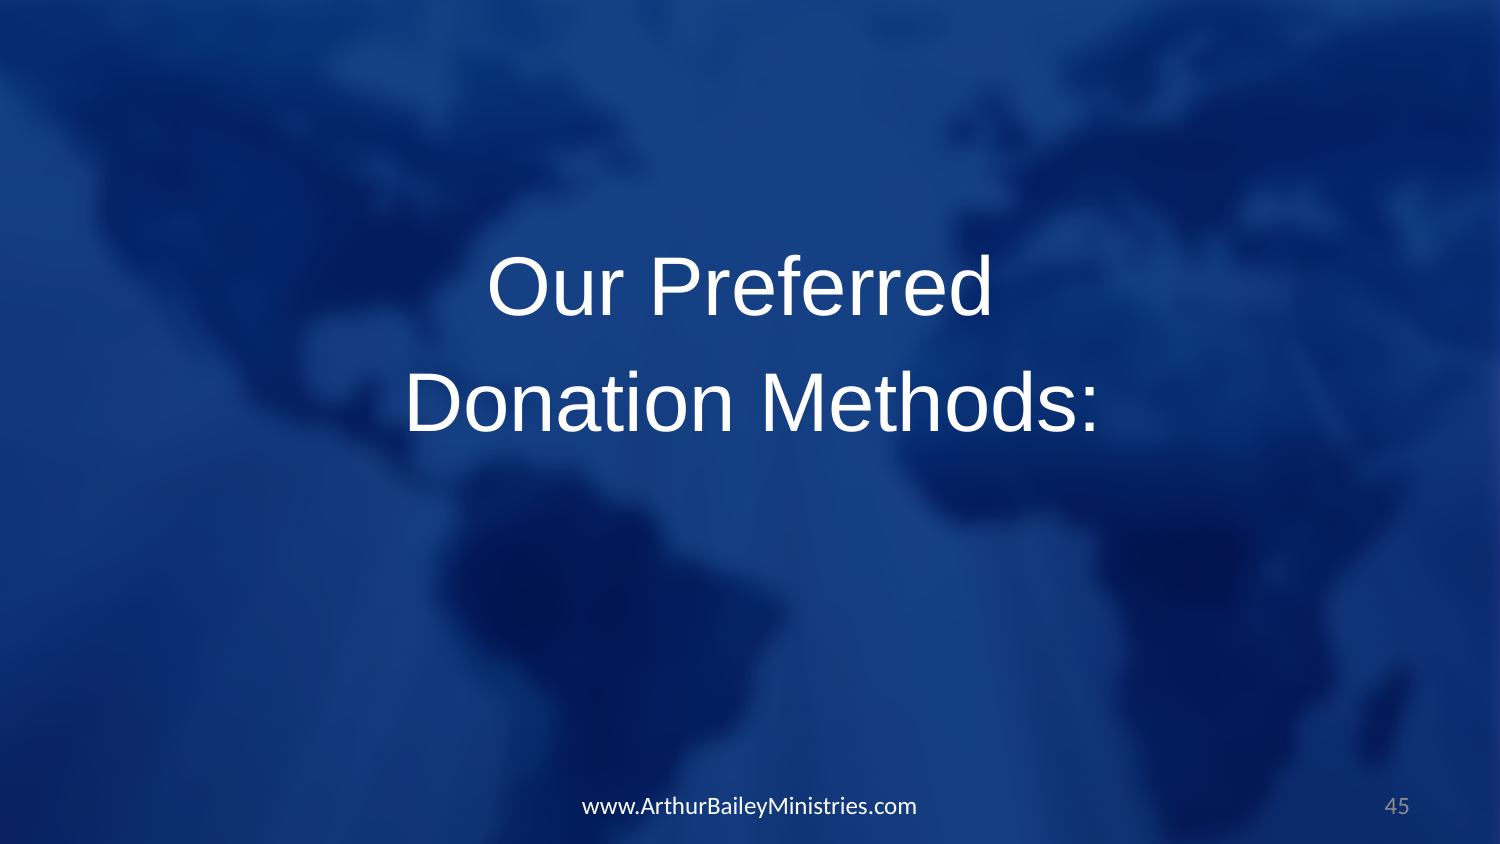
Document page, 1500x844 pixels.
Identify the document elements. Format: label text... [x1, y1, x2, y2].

list Our Preferred Donation Methods: [151, 107, 1355, 741]
footer www.ArthurBaileyMinistries.com [512, 782, 988, 827]
picture [0, 0, 1500, 844]
slide_number 45 [1074, 782, 1425, 827]
